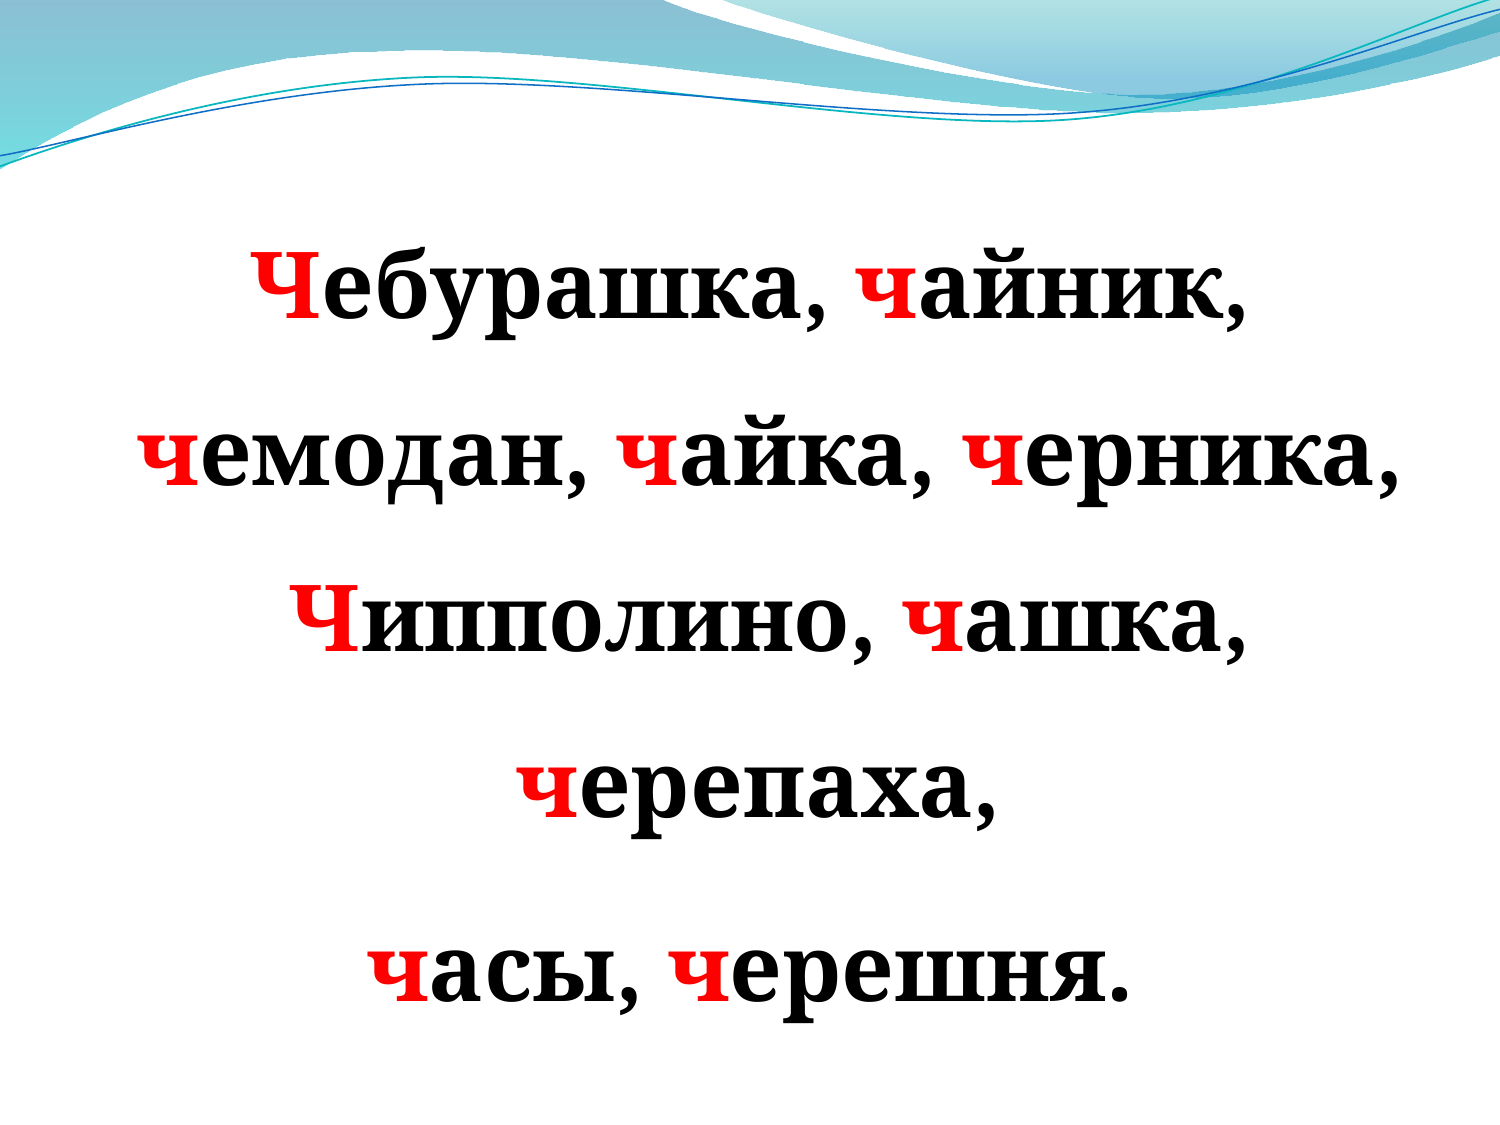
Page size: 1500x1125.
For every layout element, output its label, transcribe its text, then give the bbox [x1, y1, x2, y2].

title [75, 115, 1425, 164]
list Чебурашка, чайник, чемодан, чайка, черника, Чипполино, чашка, черепаха, часы, черешня. [75, 164, 1425, 1038]
